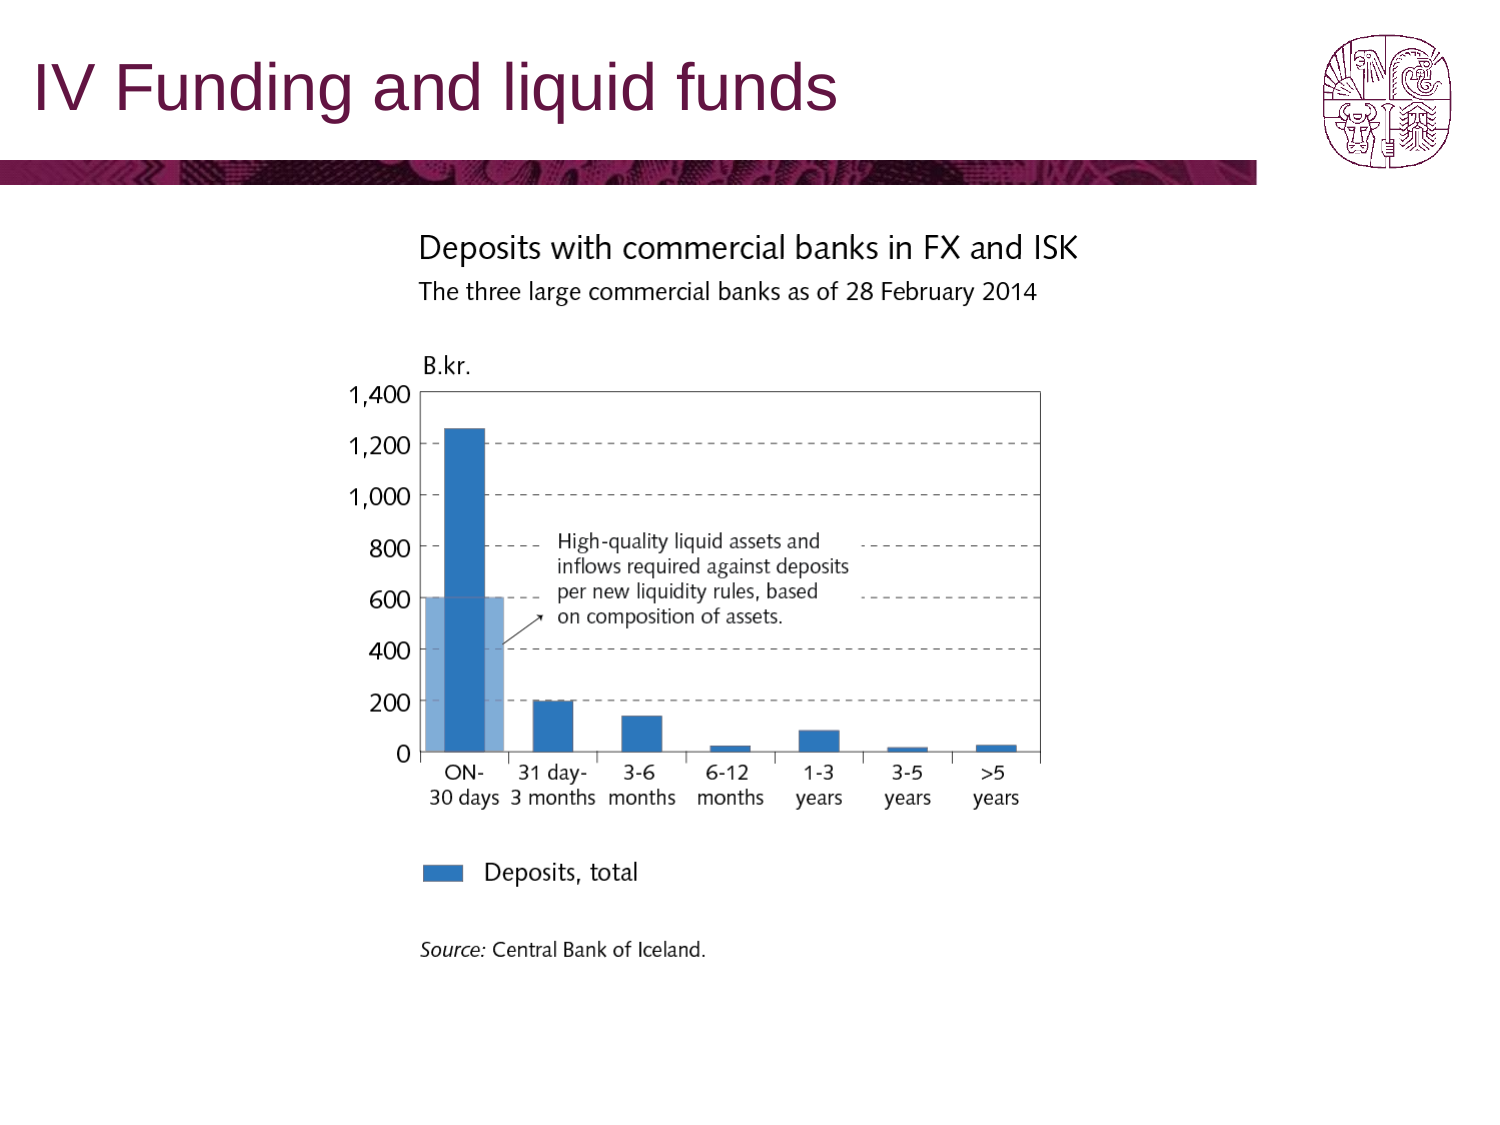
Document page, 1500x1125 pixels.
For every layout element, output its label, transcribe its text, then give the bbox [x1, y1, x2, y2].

title IV Funding and liquid funds [17, 19, 1247, 149]
picture [0, 160, 1258, 185]
picture [1316, 31, 1456, 173]
picture [348, 231, 1079, 1097]
